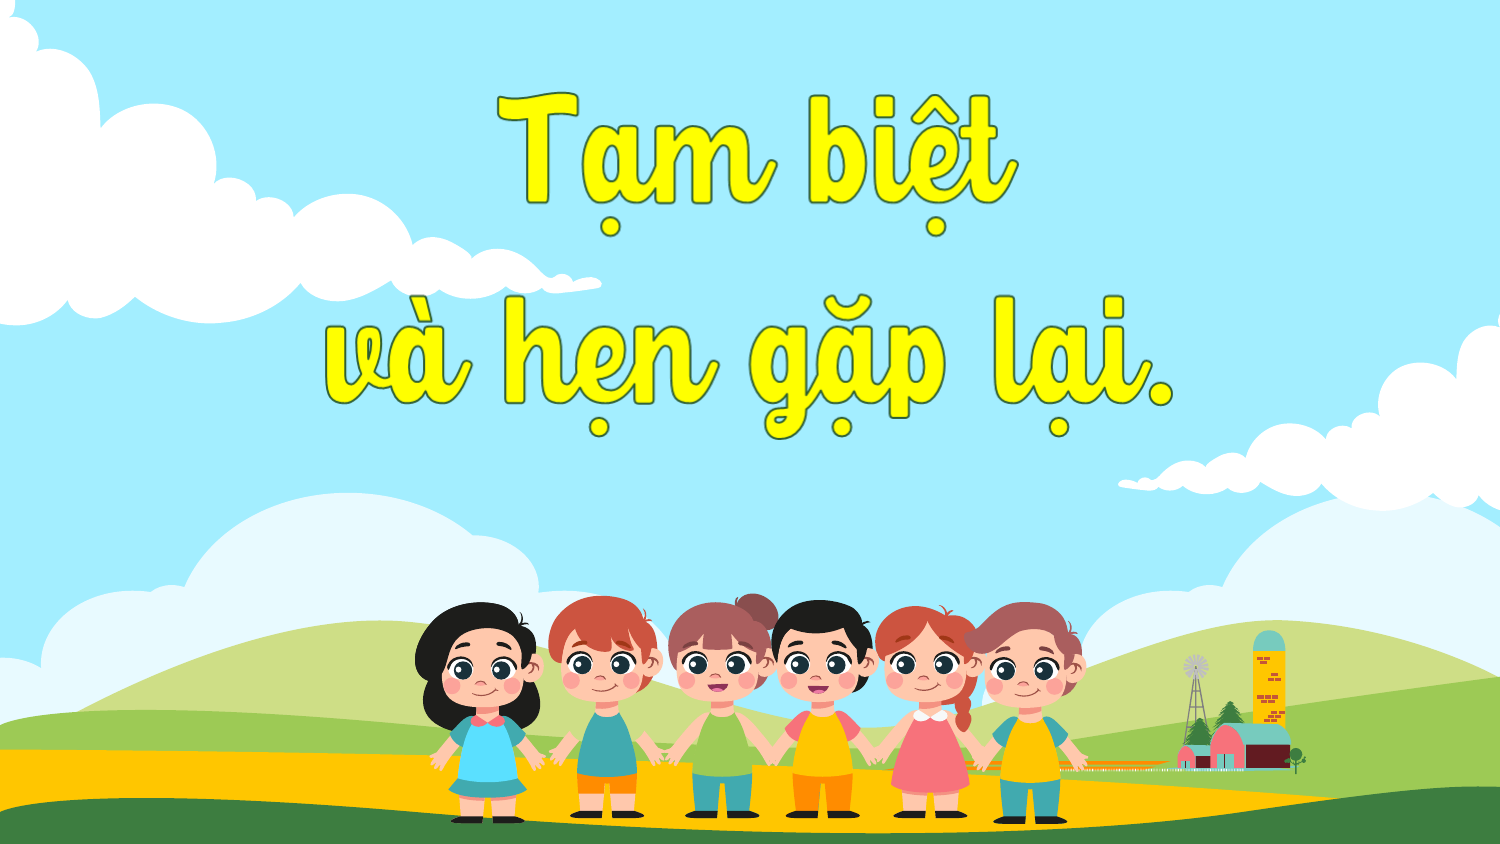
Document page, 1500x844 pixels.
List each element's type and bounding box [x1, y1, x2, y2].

text_box [409, 602, 539, 824]
text_box [1118, 313, 1500, 511]
text_box [542, 595, 667, 819]
text_box [763, 599, 882, 819]
text_box [657, 593, 782, 819]
picture [289, 49, 1211, 470]
text_box [963, 601, 1090, 825]
text_box [884, 604, 959, 819]
text_box [0, 0, 284, 326]
